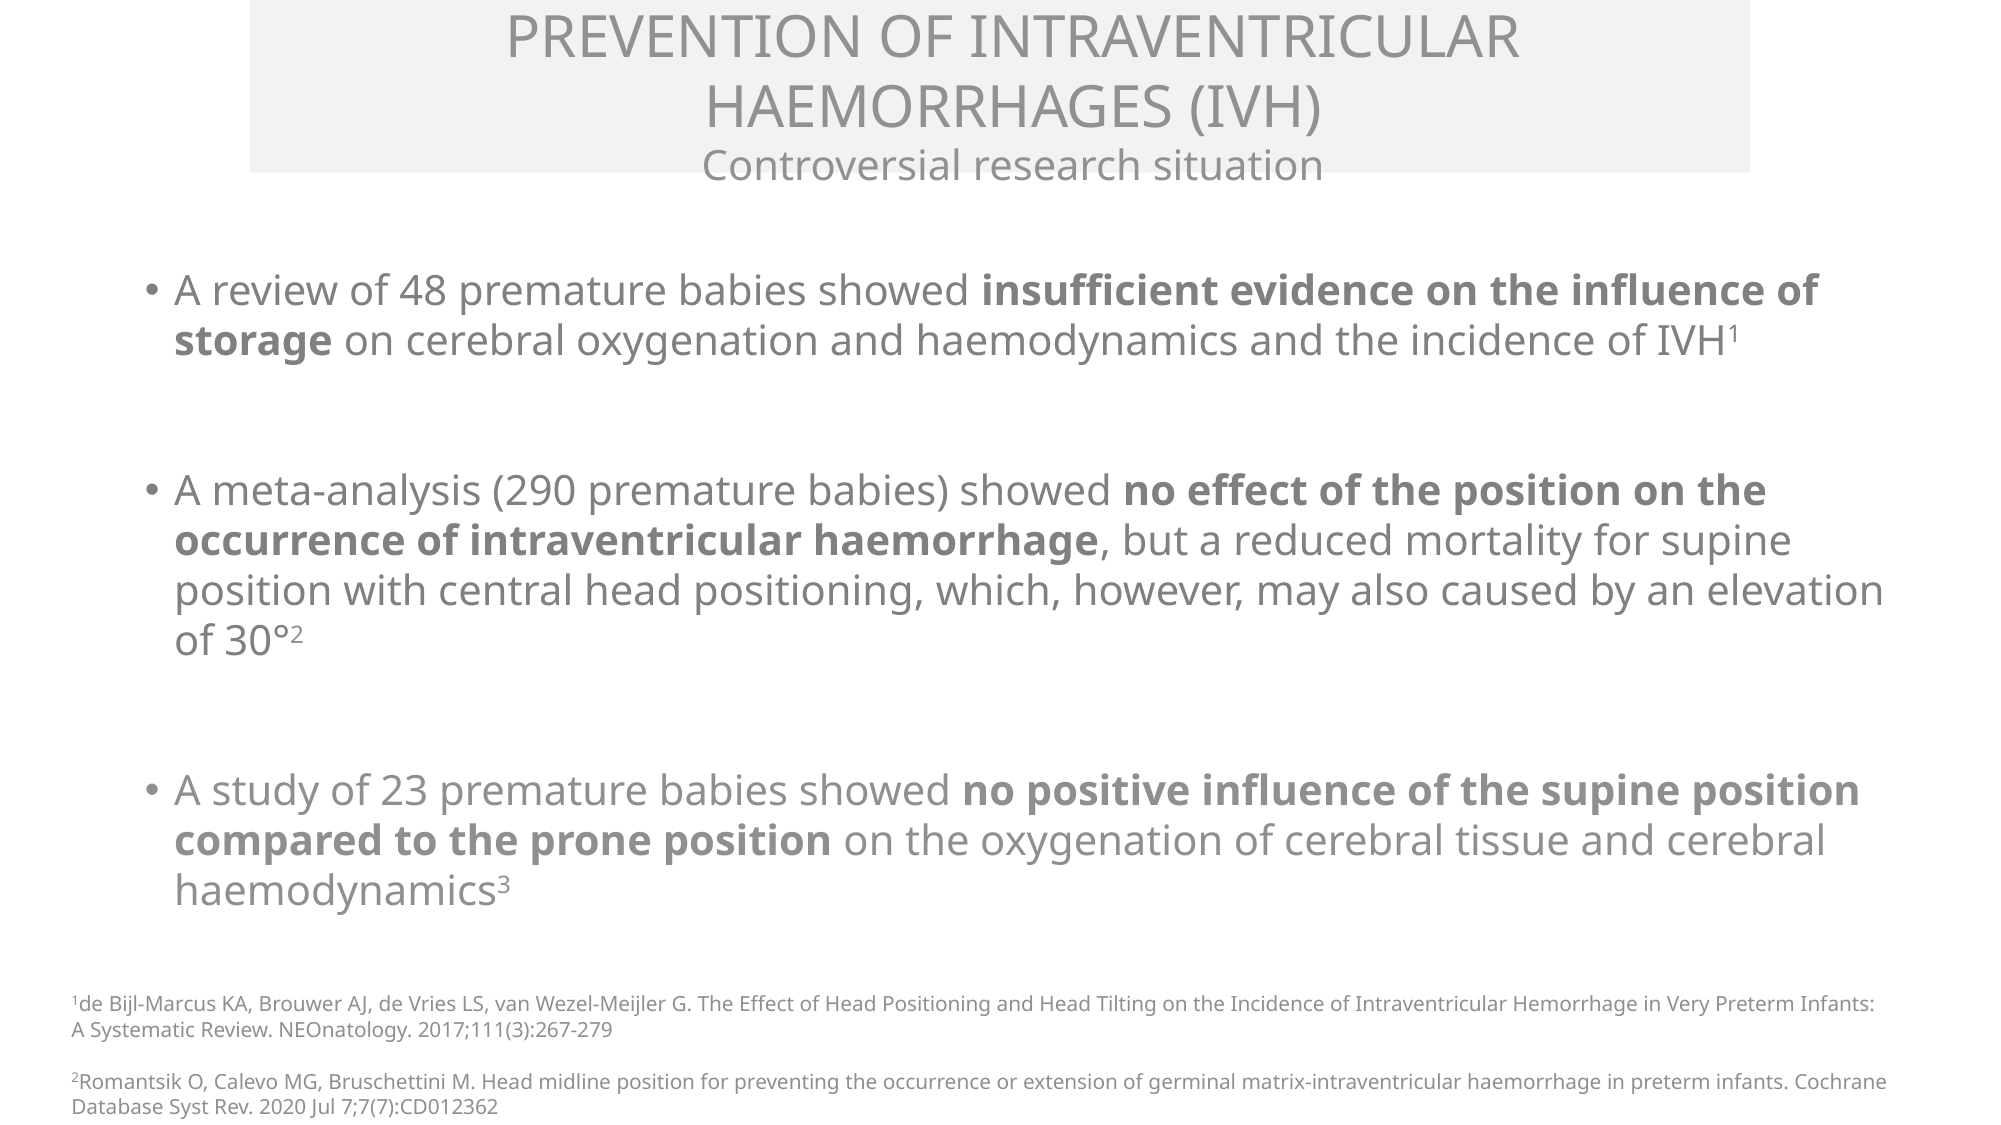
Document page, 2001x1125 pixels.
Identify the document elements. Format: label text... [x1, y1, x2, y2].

text_box Prevention of Intraventricular Haemorrhages (IVH) Controversial research situation [249, 0, 1751, 136]
text_box A review of 48 premature babies showed insufficient evidence on the influence of storage on cerebral oxygenation and haemodynamics and the incidence of IVH1 A meta-analysis (290 premature babies) showed no effect of the position on the occurrence of intraventricular haemorrhage, but a reduced mortality for supine position with central head positioning, which, however, may also caused by an elevation of 30°2 A study of 23 premature babies showed no positive influence of the supine position compared to the prone position on the oxygenation of cerebral tissue and cerebral haemodynamics3 1de Bijl-Marcus KA, Brouwer AJ, de Vries LS, van Wezel-Meijler G. The Effect of Head Positioning and Head Tilting on the Incidence of Intraventricular Hemorrhage in Very Preterm Infants: A Systematic Review. NEOnatology. 2017;111(3):267-279 2Romantsik O, Calevo MG, Bruschettini M. Head midline position for preventing the occurrence or extension of germinal matrix-intraventricular haemorrhage in preterm infants. Cochrane Database Syst Rev. 2020 Jul 7;7(7):CD012362 3Spengler D, Loewe E, Krause MF. Supine vs. Prone Position With Turn of the Head Does Not Affect Cerebral Perfusion and Oxygenation in Stable Preterm Infants ≤32 Weeks Gestational Age. Front Physiol. 2018 Nov 22;9:1664. [56, 136, 1908, 1125]
